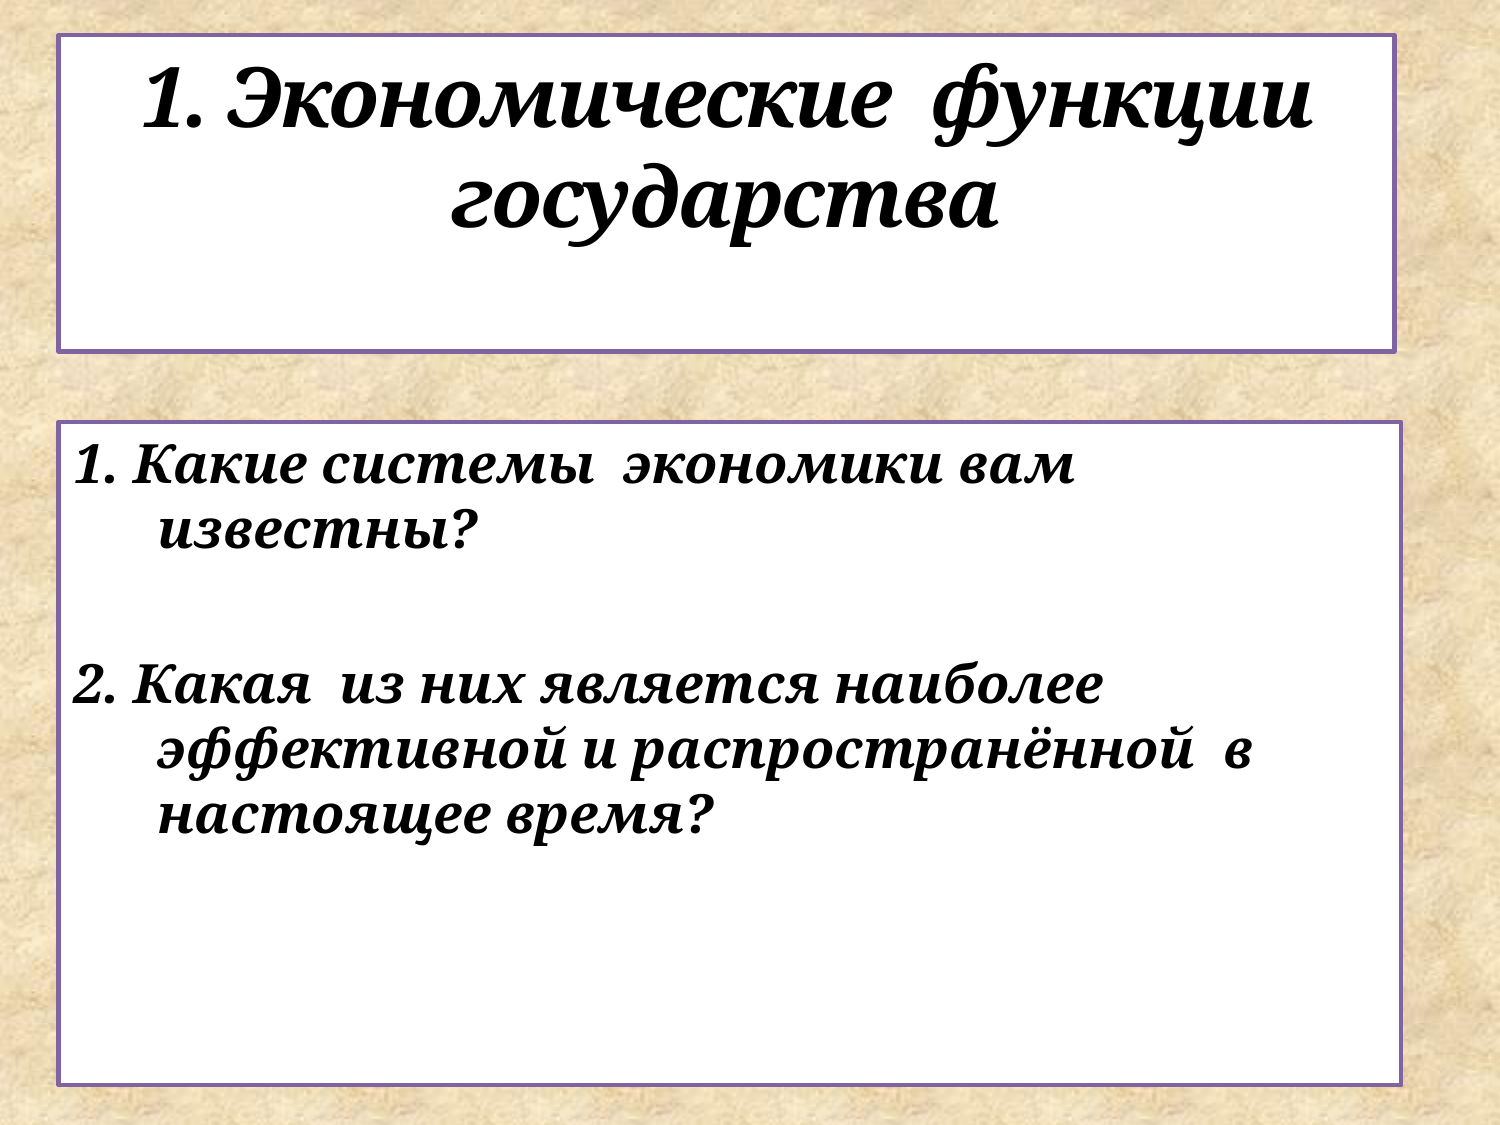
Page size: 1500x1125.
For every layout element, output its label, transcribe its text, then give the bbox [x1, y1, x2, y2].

list 1. Какие системы экономики вам известны? 2. Какая из них является наиболее эффективной и распространённой в настоящее время? [56, 420, 1403, 1087]
picture [0, 0, 1500, 1125]
title 1. Экономические функции государства [56, 33, 1397, 354]
